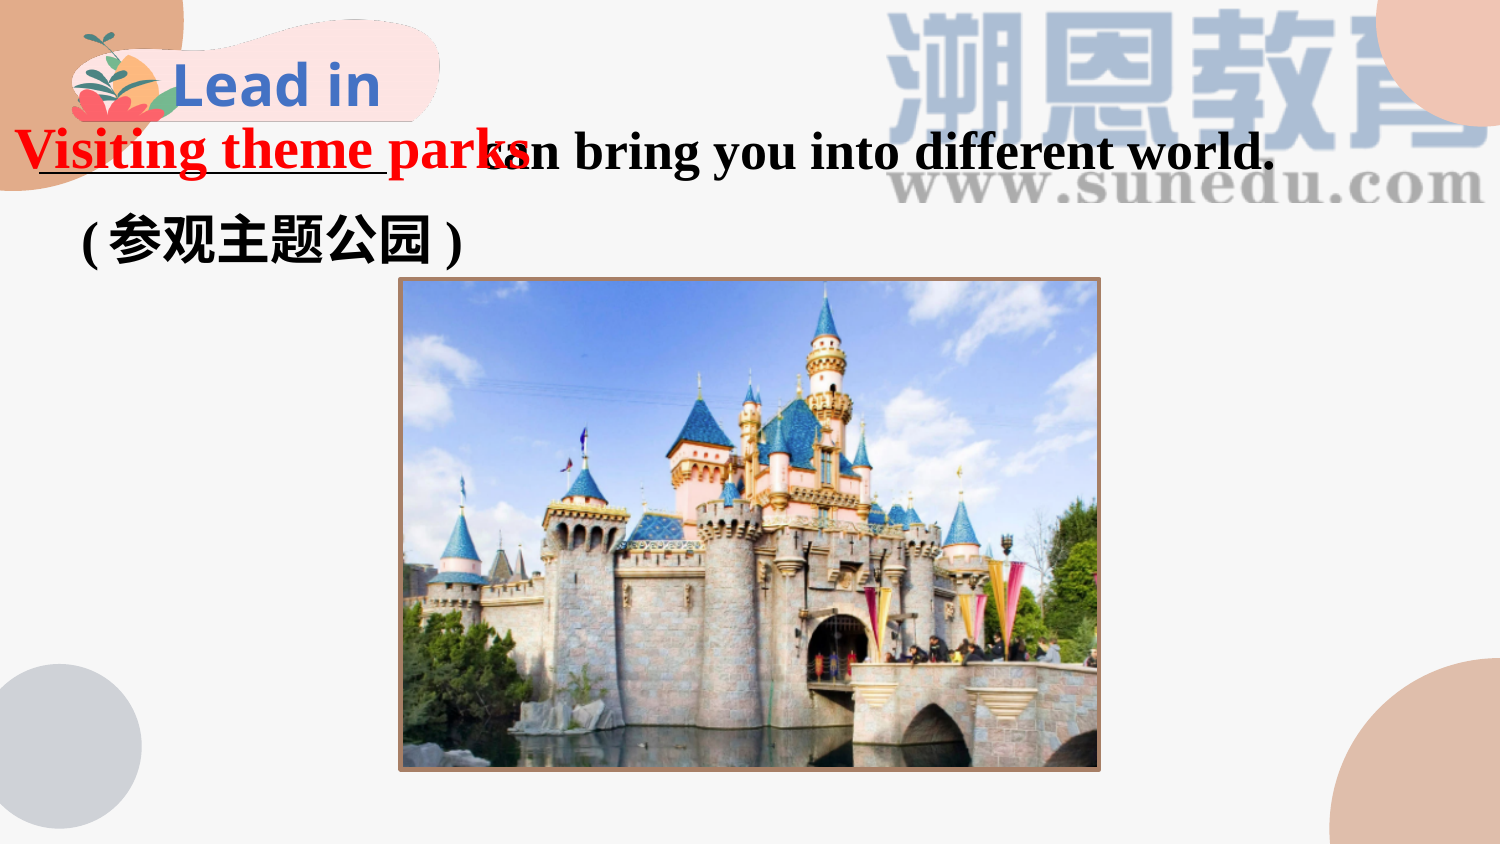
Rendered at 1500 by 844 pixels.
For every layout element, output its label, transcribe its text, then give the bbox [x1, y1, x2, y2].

text_box Visiting theme parks [0, 103, 622, 188]
picture [62, 14, 449, 127]
picture [403, 281, 1097, 767]
title can bring you into different world. (参观主题公园) [17, 103, 1500, 282]
picture [884, 7, 1414, 103]
